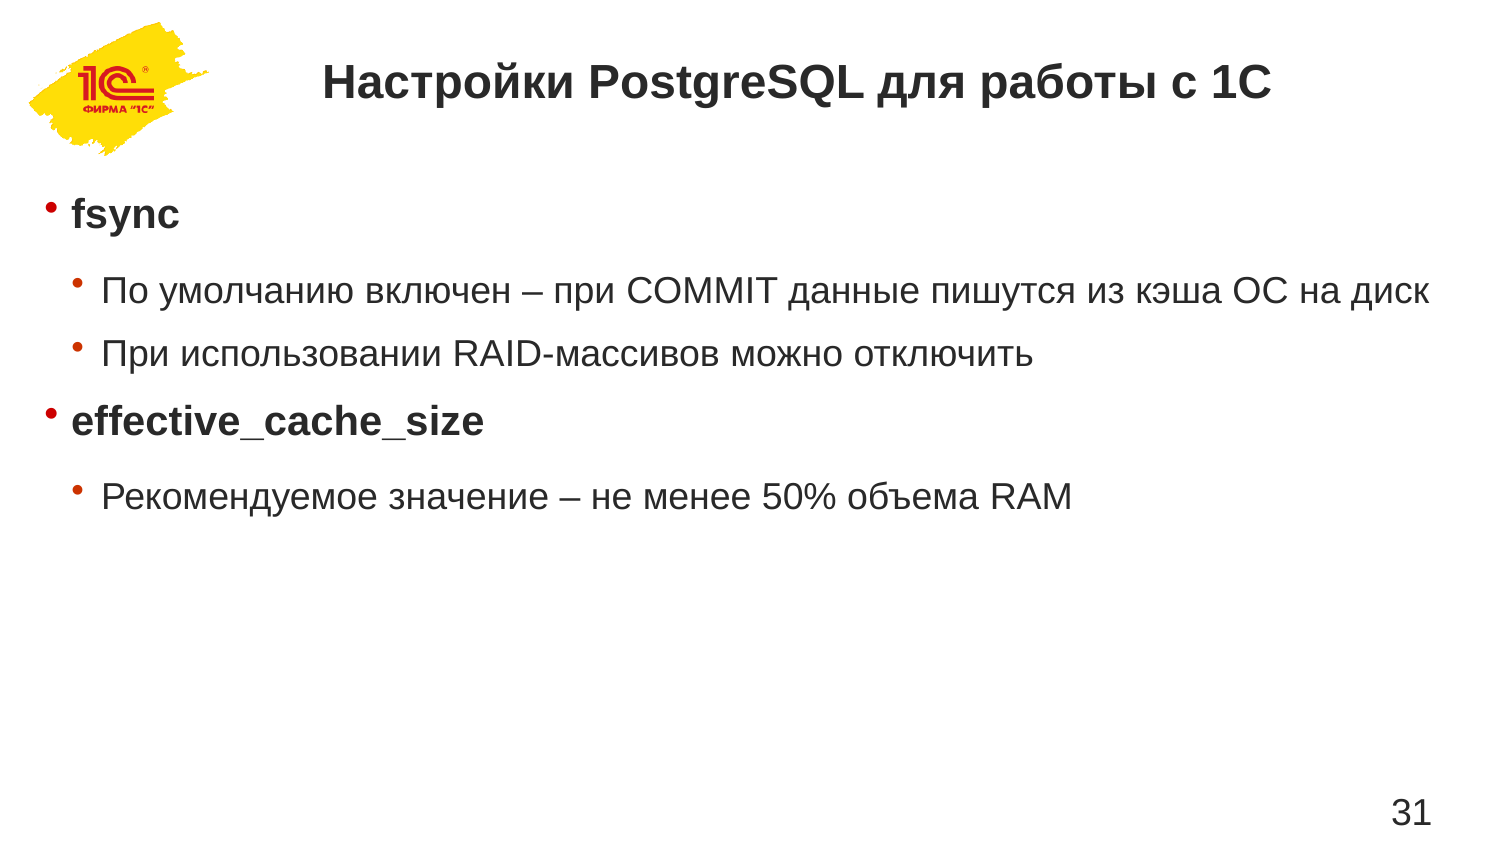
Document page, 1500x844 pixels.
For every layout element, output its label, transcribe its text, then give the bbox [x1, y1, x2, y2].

title Настройки PostgreSQL для работы с 1С [307, 18, 1430, 152]
slide_number 31 [1376, 780, 1470, 826]
list fsync По умолчанию включен – при COMMIT данные пишутся из кэша ОС на диск При использовании RAID-массивов можно отключить effective_cache_size Рекомендуемое значение – не менее 50% объема RAM [29, 179, 1483, 570]
picture [23, 18, 213, 159]
